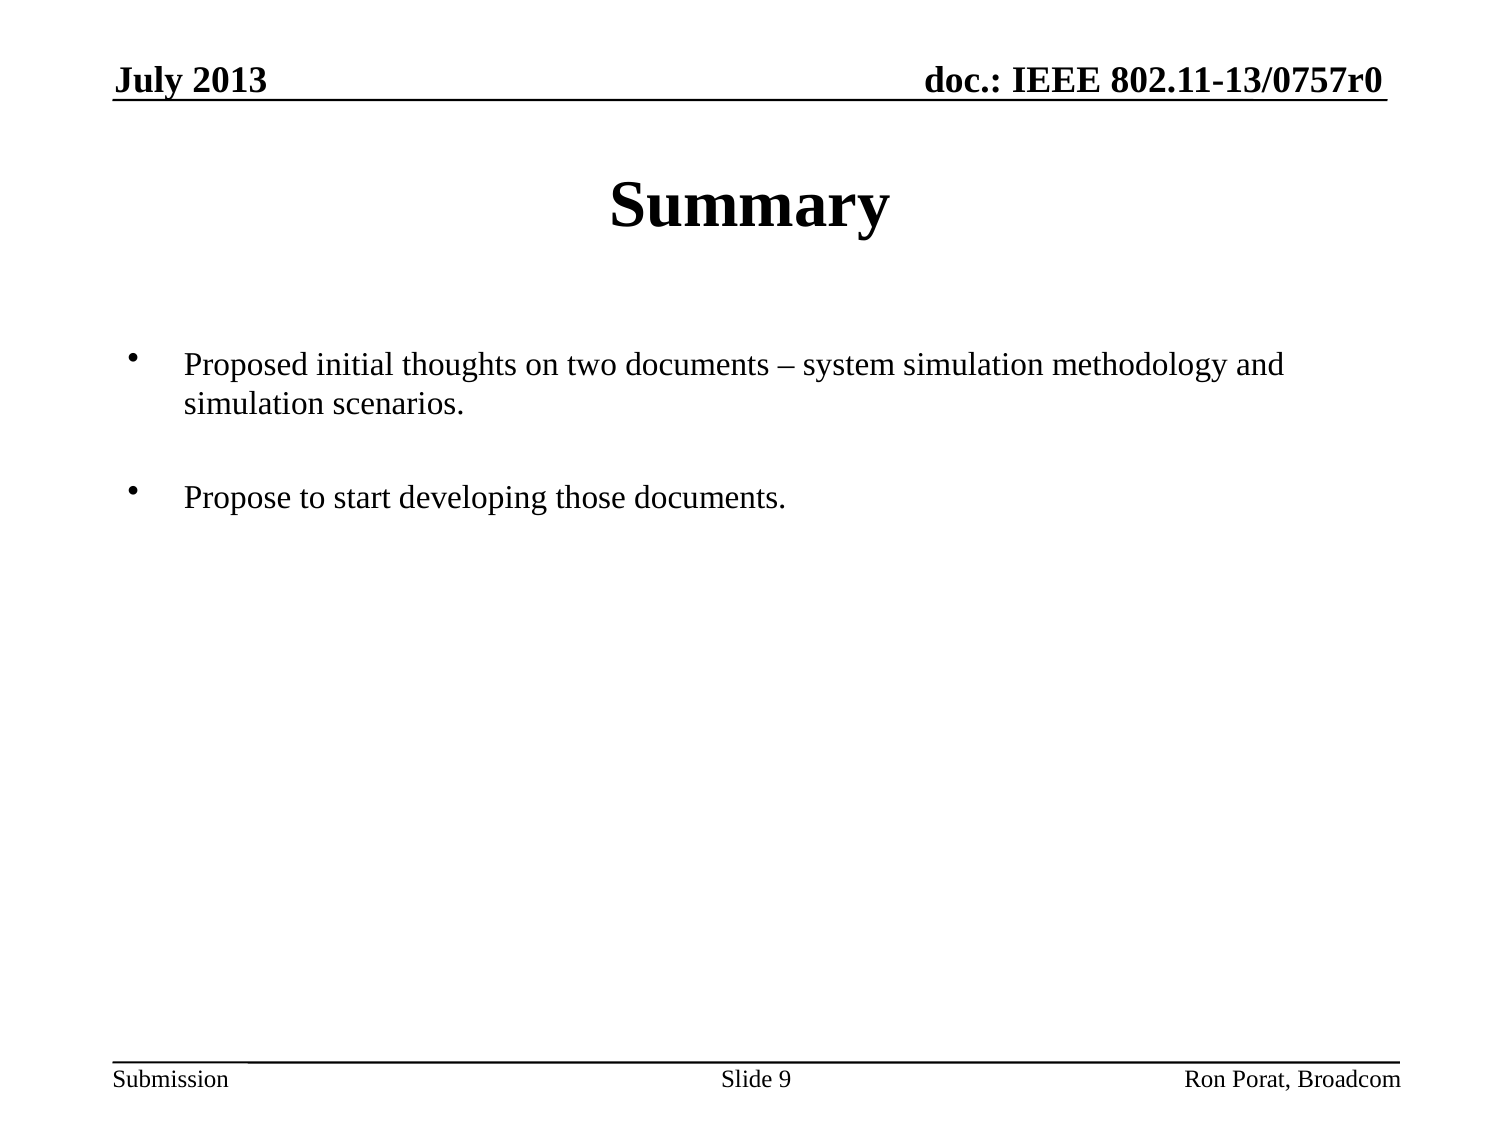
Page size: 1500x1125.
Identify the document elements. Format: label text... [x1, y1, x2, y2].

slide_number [114, 54, 309, 101]
list Proposed initial thoughts on two documents – system simulation methodology and simulation scenarios. Propose to start developing those documents. [112, 287, 1388, 1038]
slide_number Slide 9 [712, 1061, 800, 1093]
footer Ron Porat, Broadcom [1181, 1061, 1402, 1093]
title Summary [112, 112, 1388, 287]
